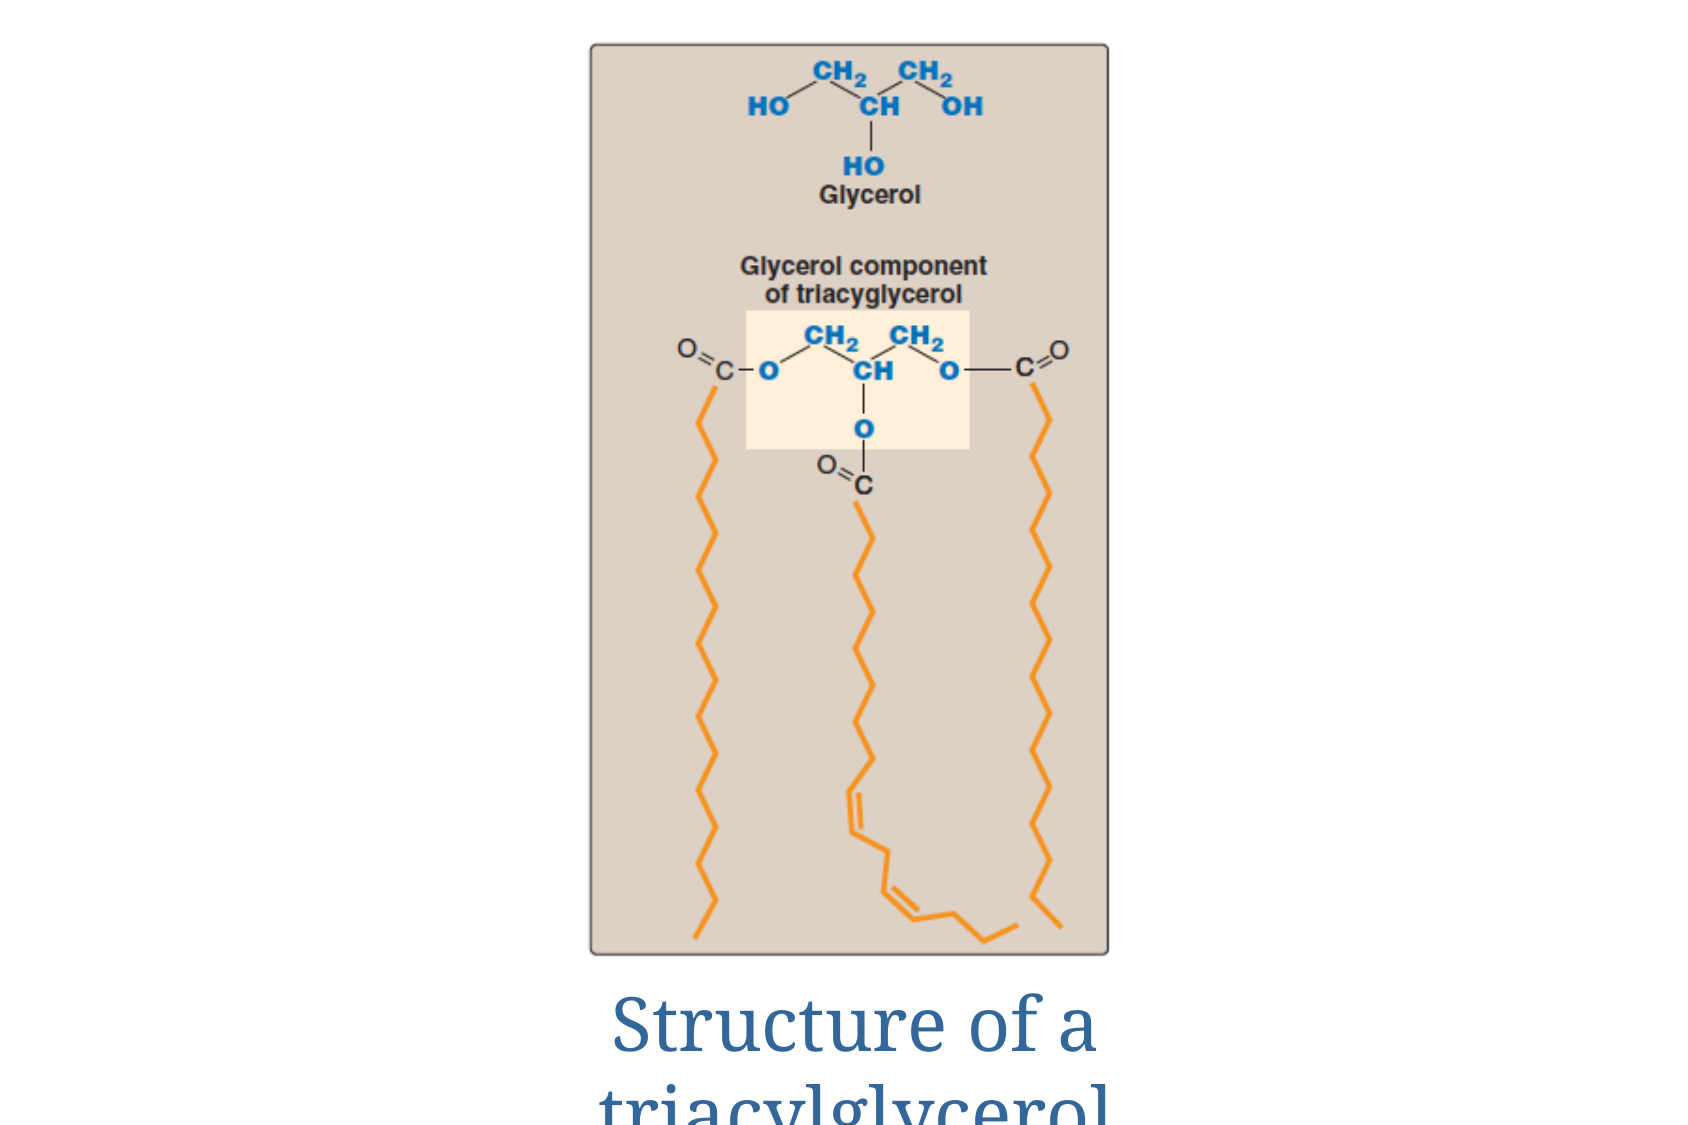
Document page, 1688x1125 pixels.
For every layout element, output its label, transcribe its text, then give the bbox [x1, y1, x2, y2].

text_box Structure of a triacylglycerol [368, 968, 1344, 1125]
picture [568, 22, 1130, 976]
